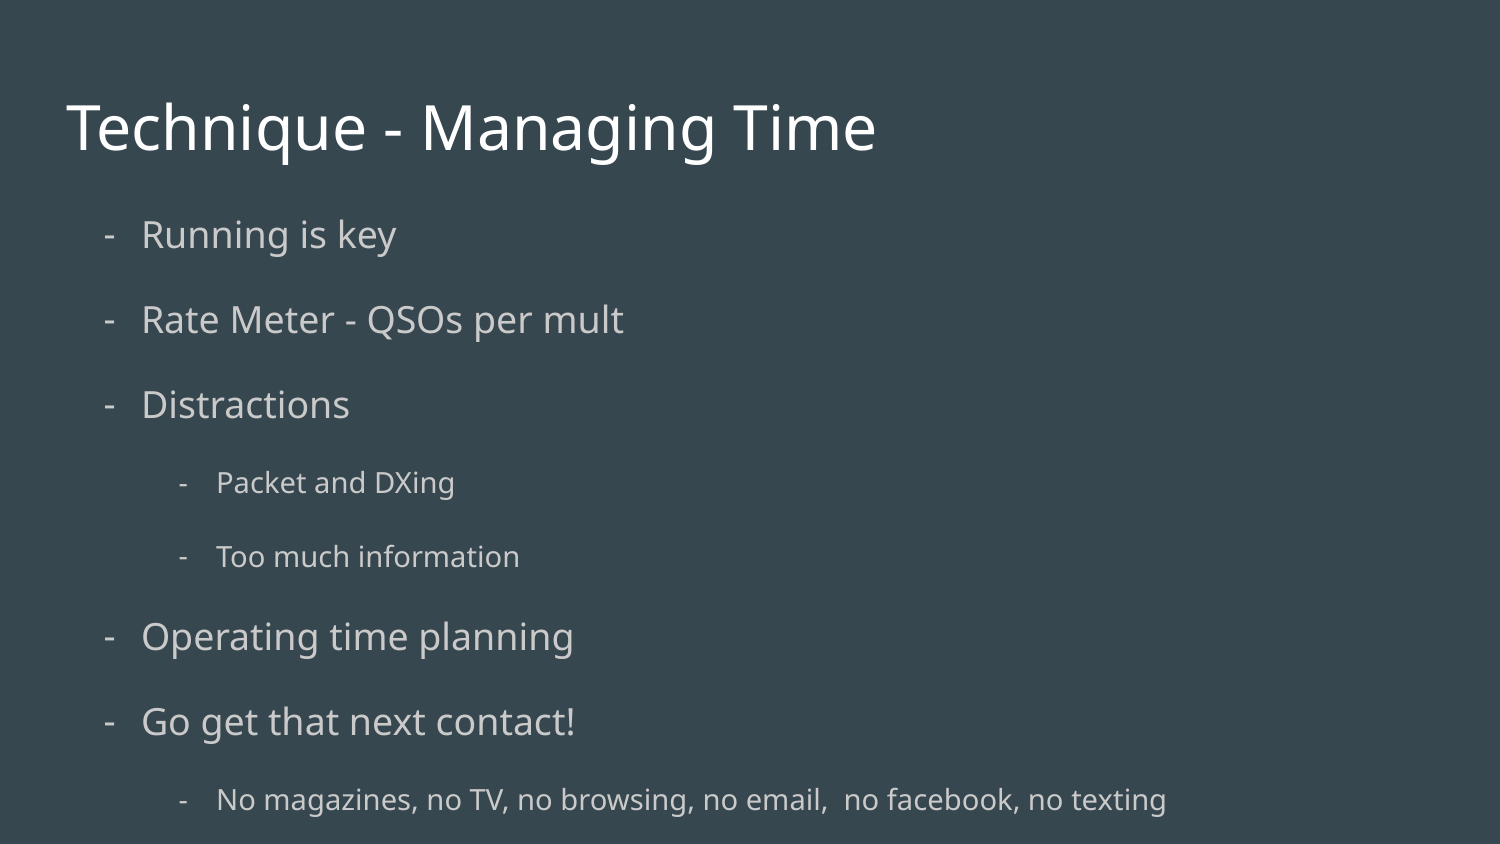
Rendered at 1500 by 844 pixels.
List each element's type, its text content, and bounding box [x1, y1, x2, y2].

title Technique - Managing Time [51, 72, 1449, 167]
list Running is key Rate Meter - QSOs per mult Distractions Packet and DXing Too much information Operating time planning Go get that next contact! No magazines, no TV, no browsing, no email, no facebook, no texting [51, 189, 1449, 750]
